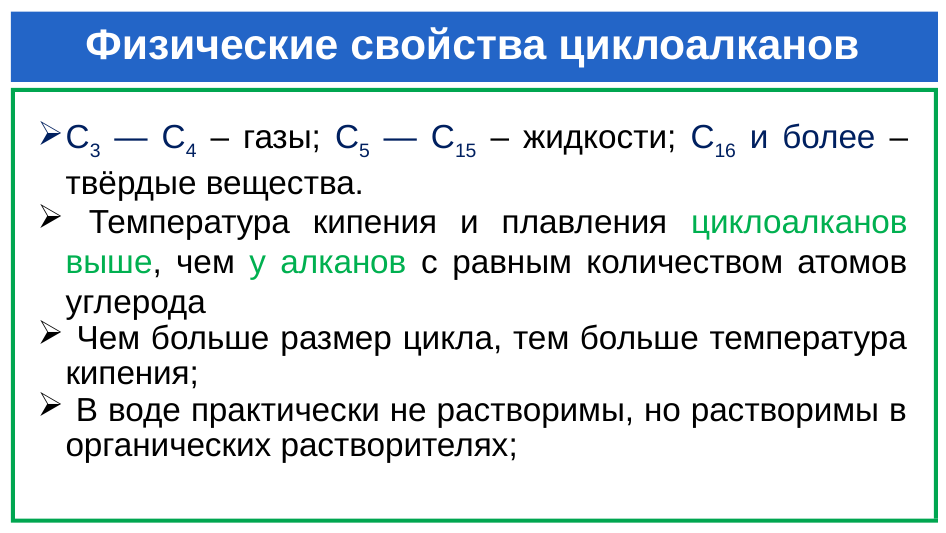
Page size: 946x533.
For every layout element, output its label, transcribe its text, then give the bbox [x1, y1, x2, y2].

text_box С3 ― С4 – газы; С5 ― С15 – жидкости; С16 и более – твёрдые вещества. Температура кипения и плавления циклоалканов выше, чем у алканов с равным количеством атомов углерода Чем больше размер цикла, тем больше температура кипения; В воде практически не растворимы, но растворимы в органических растворителях; [22, 108, 923, 512]
title Физические свойства циклоалканов [49, 16, 897, 69]
